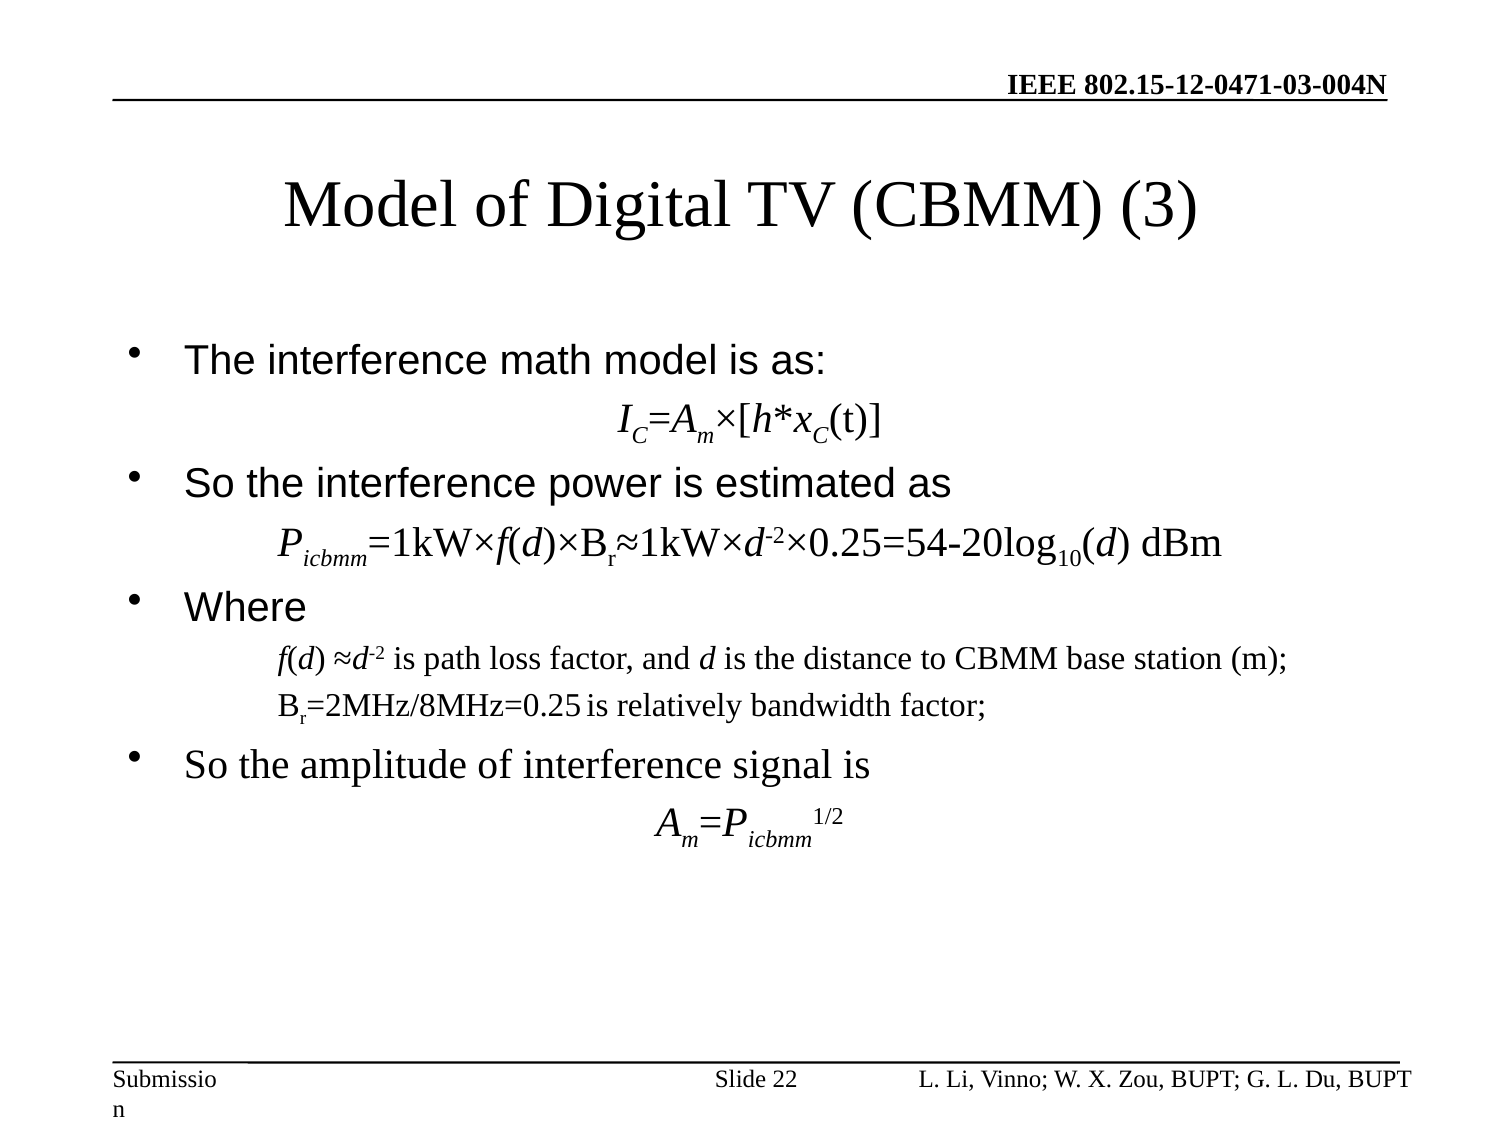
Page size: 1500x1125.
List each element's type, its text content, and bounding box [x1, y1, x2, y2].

slide_number Slide 22 [712, 1061, 800, 1093]
footer L. Li, Vinno; W. X. Zou, BUPT; G. L. Du, BUPT [899, 1061, 1413, 1093]
list The interference math model is as: IC=Am×[h*xC(t)] So the interference power is estimated as Picbmm=1kW×f(d)×Br≈1kW×d-2×0.25=54-20log10(d) dBm Where f(d) ≈d-2 is path loss factor, and d is the distance to CBMM base station (m); Br=2MHz/8MHz=0.25 is relatively bandwidth factor; So the amplitude of interference signal is Am=Picbmm1/2 [112, 324, 1388, 1001]
title Model of Digital TV (CBMM) (3) [112, 112, 1388, 288]
text_box [137, 137, 1413, 313]
